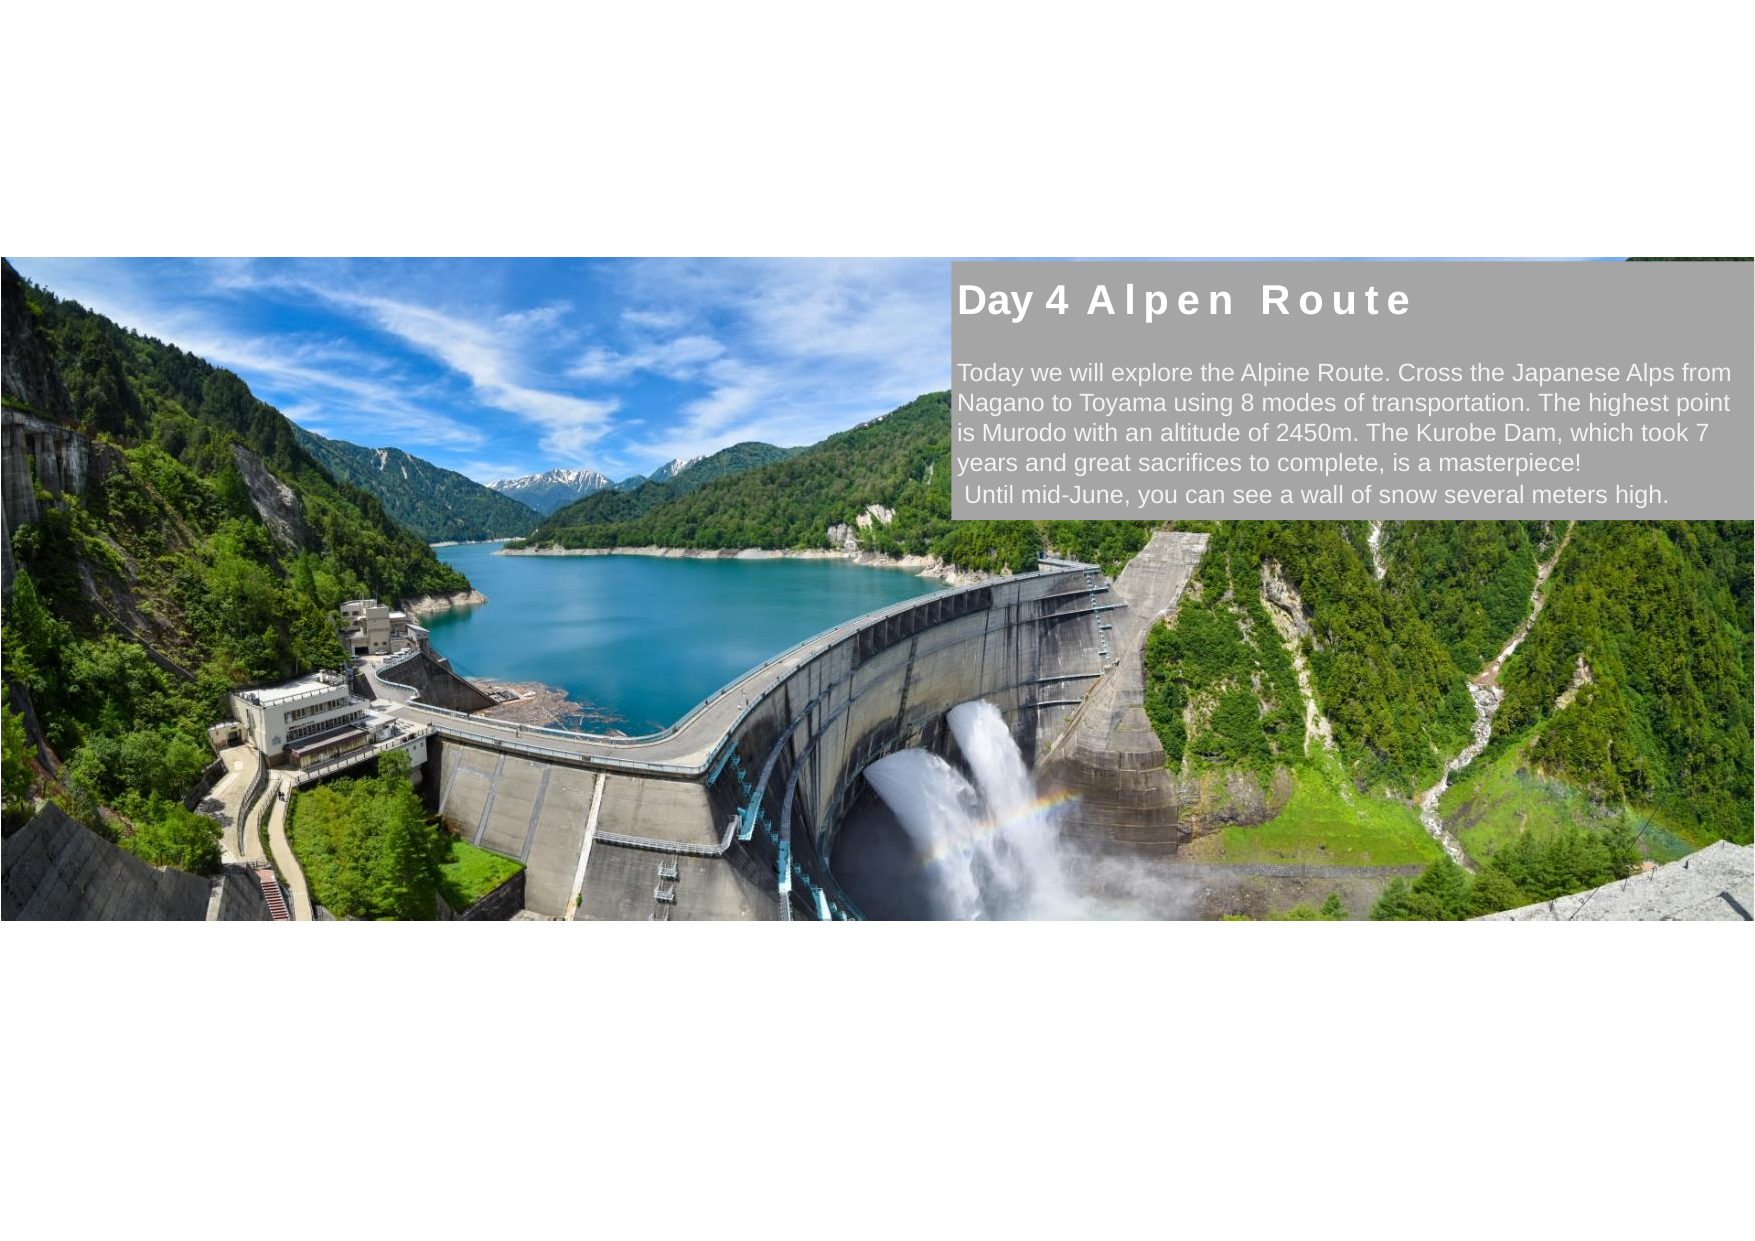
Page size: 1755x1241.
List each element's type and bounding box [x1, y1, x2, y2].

picture [1, 257, 1755, 921]
